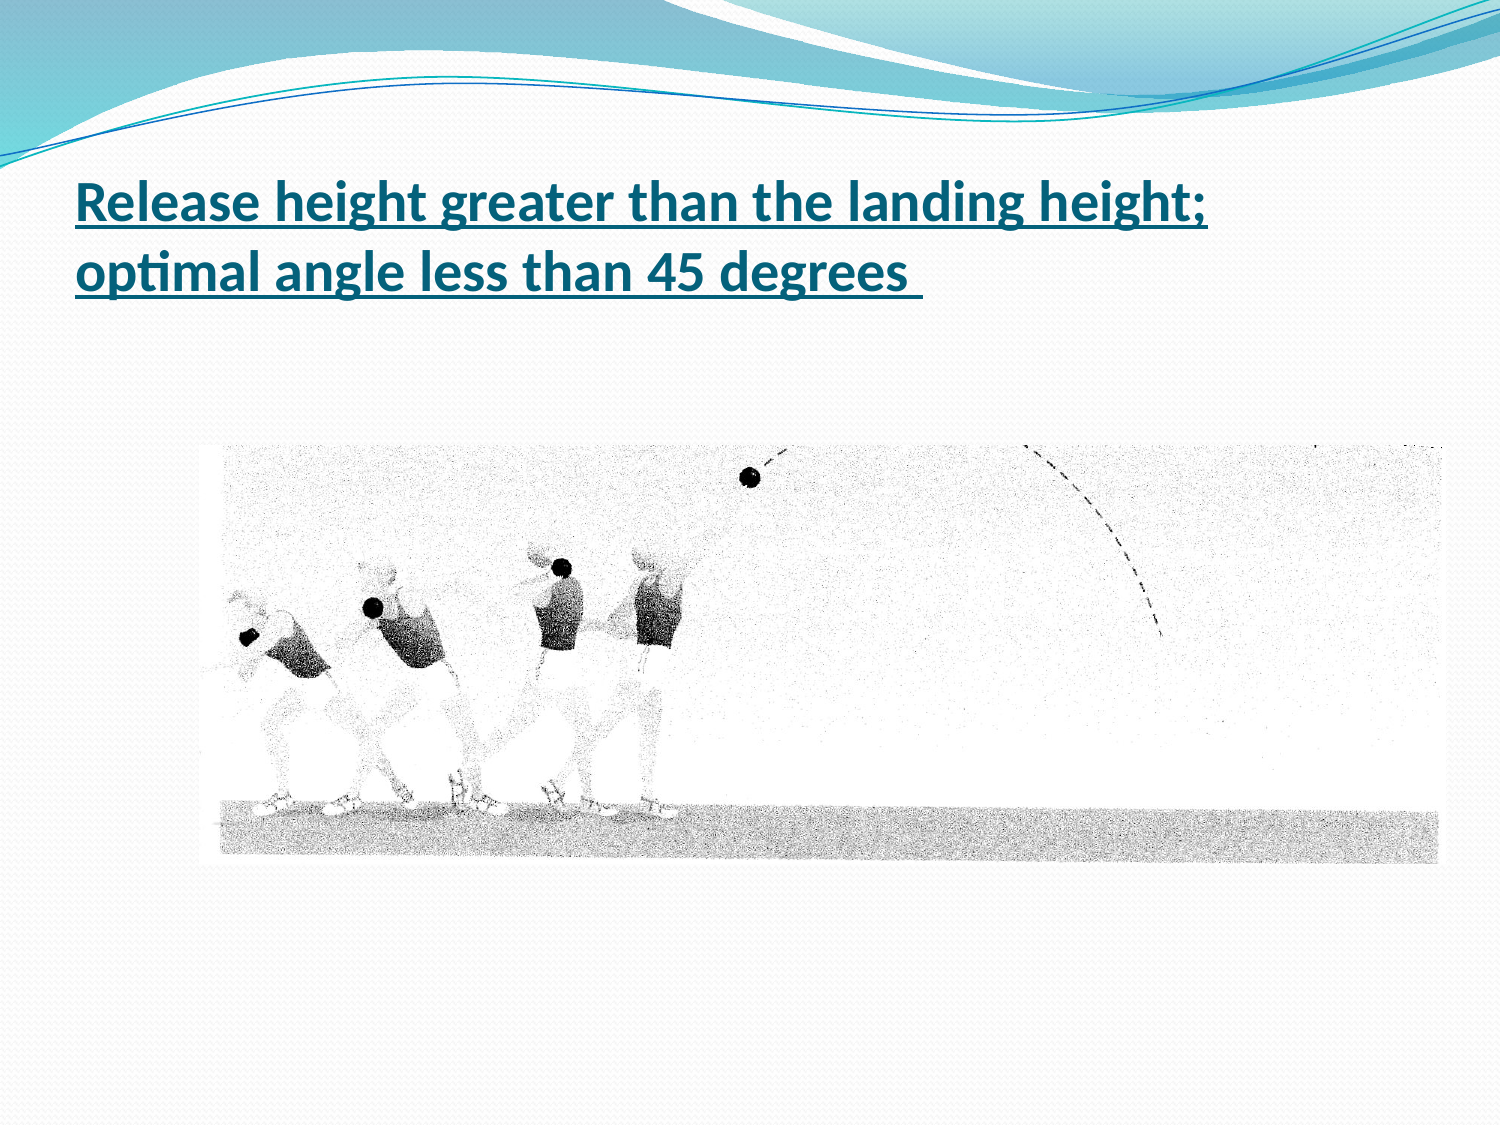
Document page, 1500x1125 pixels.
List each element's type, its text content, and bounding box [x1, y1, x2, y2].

title Release height greater than the landing height; optimal angle less than 45 degrees [75, 115, 1425, 303]
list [198, 445, 1446, 865]
